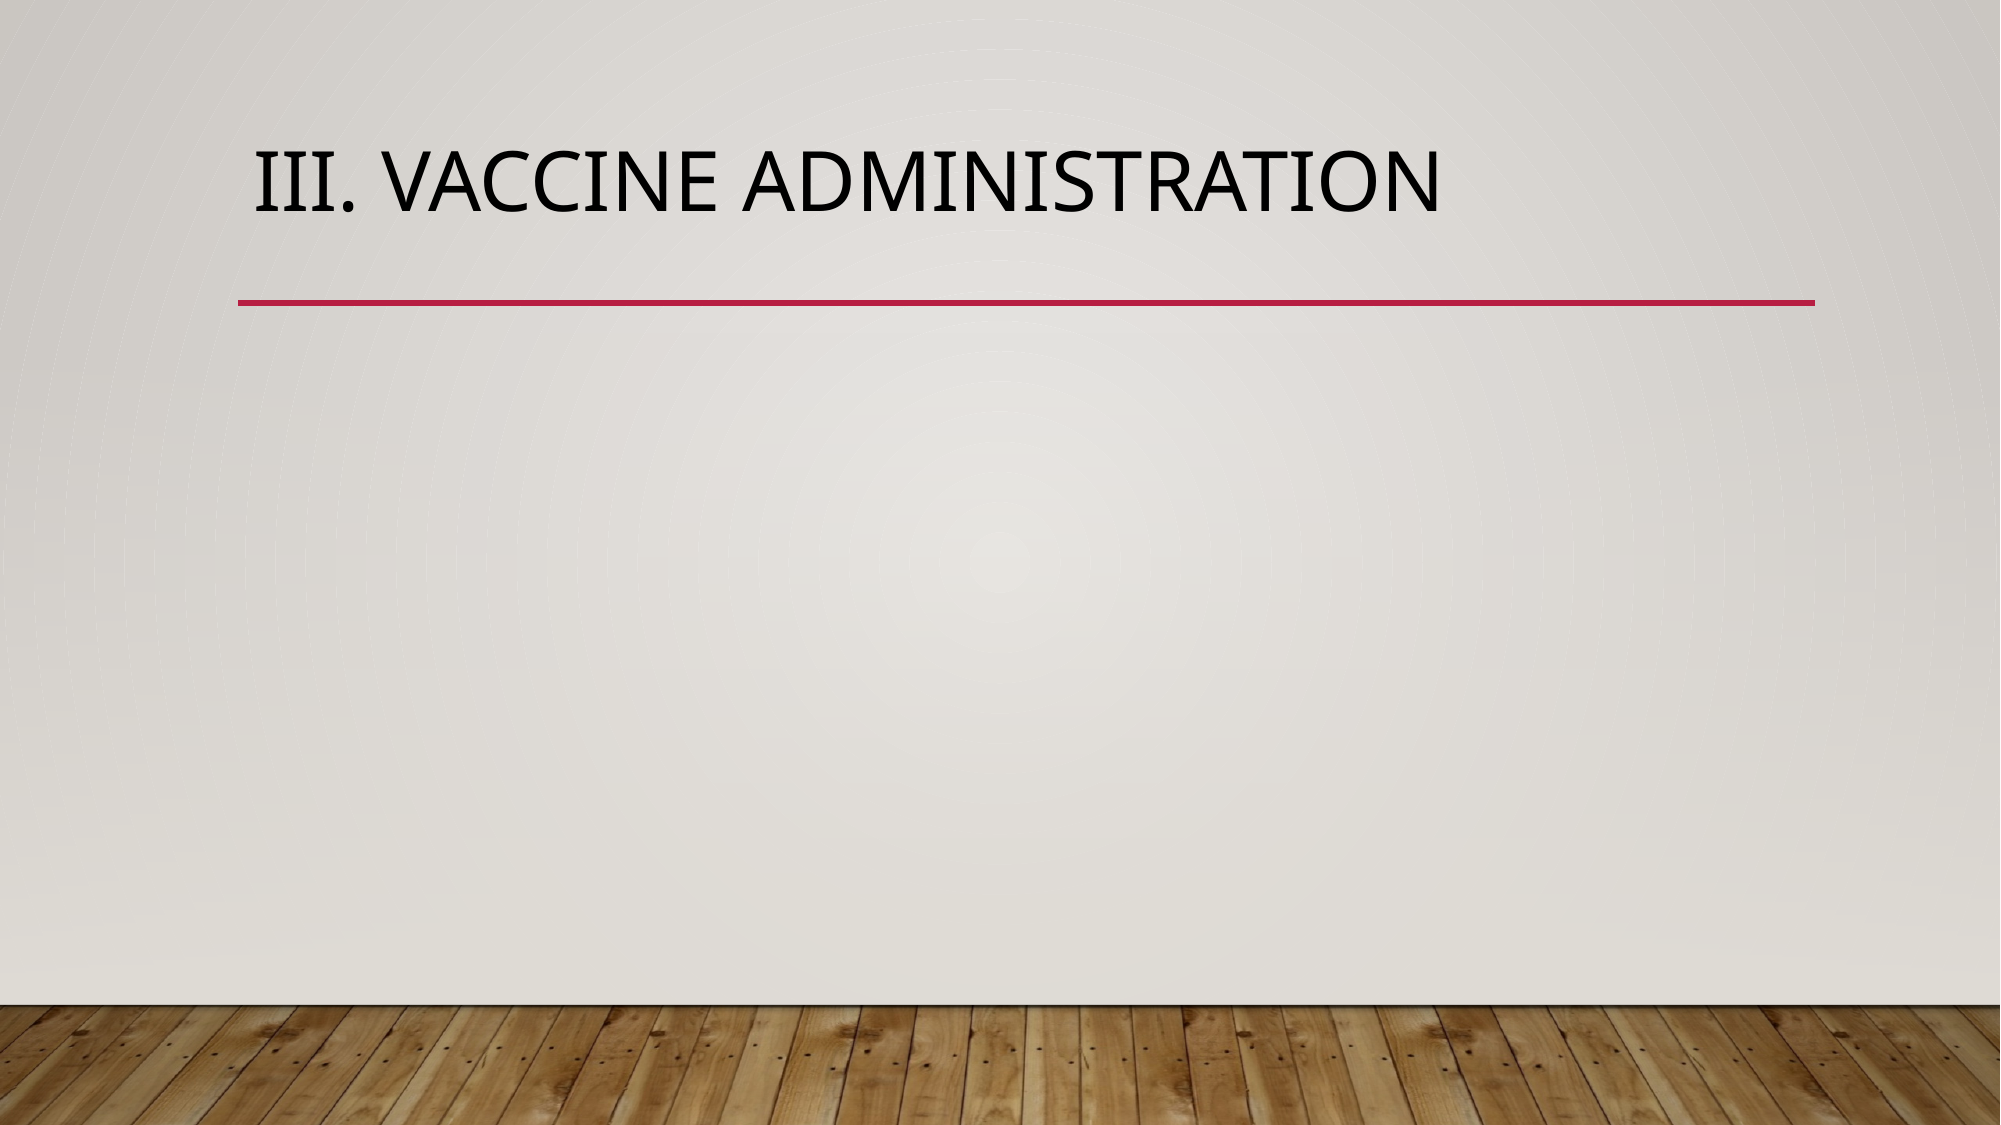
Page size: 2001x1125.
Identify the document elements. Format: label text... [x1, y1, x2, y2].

title III. Vaccine Administration [238, 131, 1814, 305]
picture [0, 1005, 2000, 1125]
